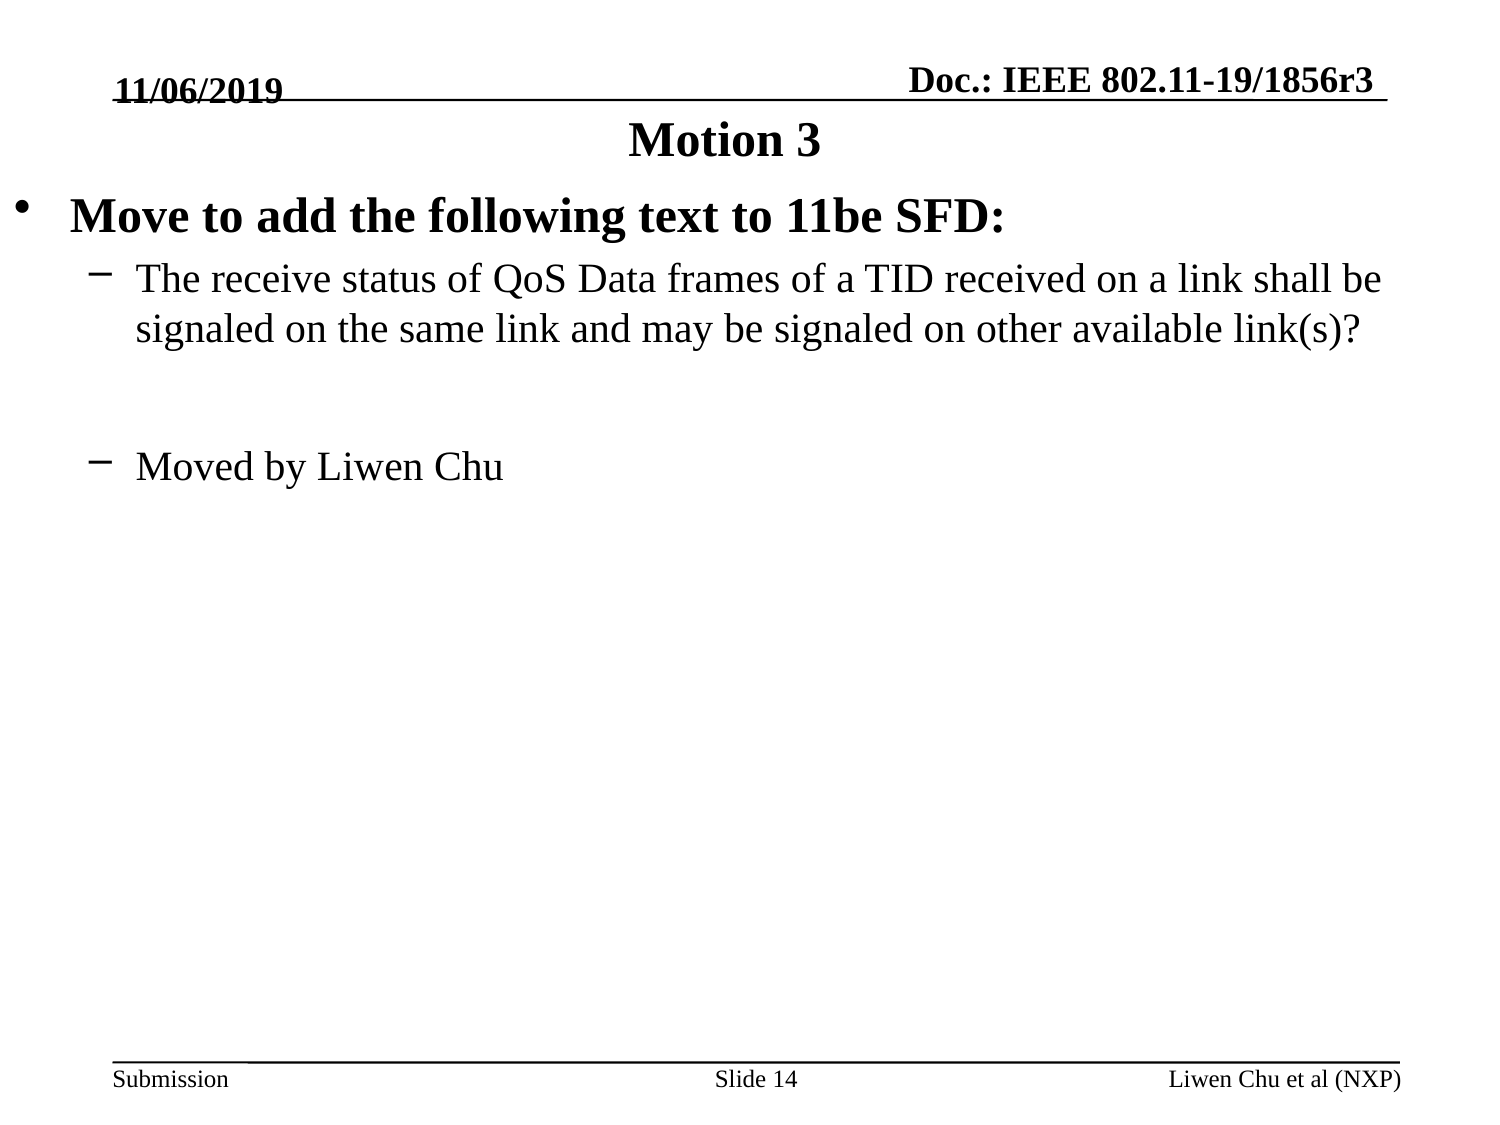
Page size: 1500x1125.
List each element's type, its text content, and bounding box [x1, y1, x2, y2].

title Motion 3 [0, 73, 1451, 174]
list Move to add the following text to 11be SFD: The receive status of QoS Data frames of a TID received on a link shall be signaled on the same link and may be signaled on other available link(s)? Moved by Liwen Chu [0, 174, 1499, 563]
footer Liwen Chu et al (NXP) [1165, 1061, 1402, 1093]
slide_number Slide 14 [712, 1061, 800, 1093]
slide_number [114, 65, 288, 112]
